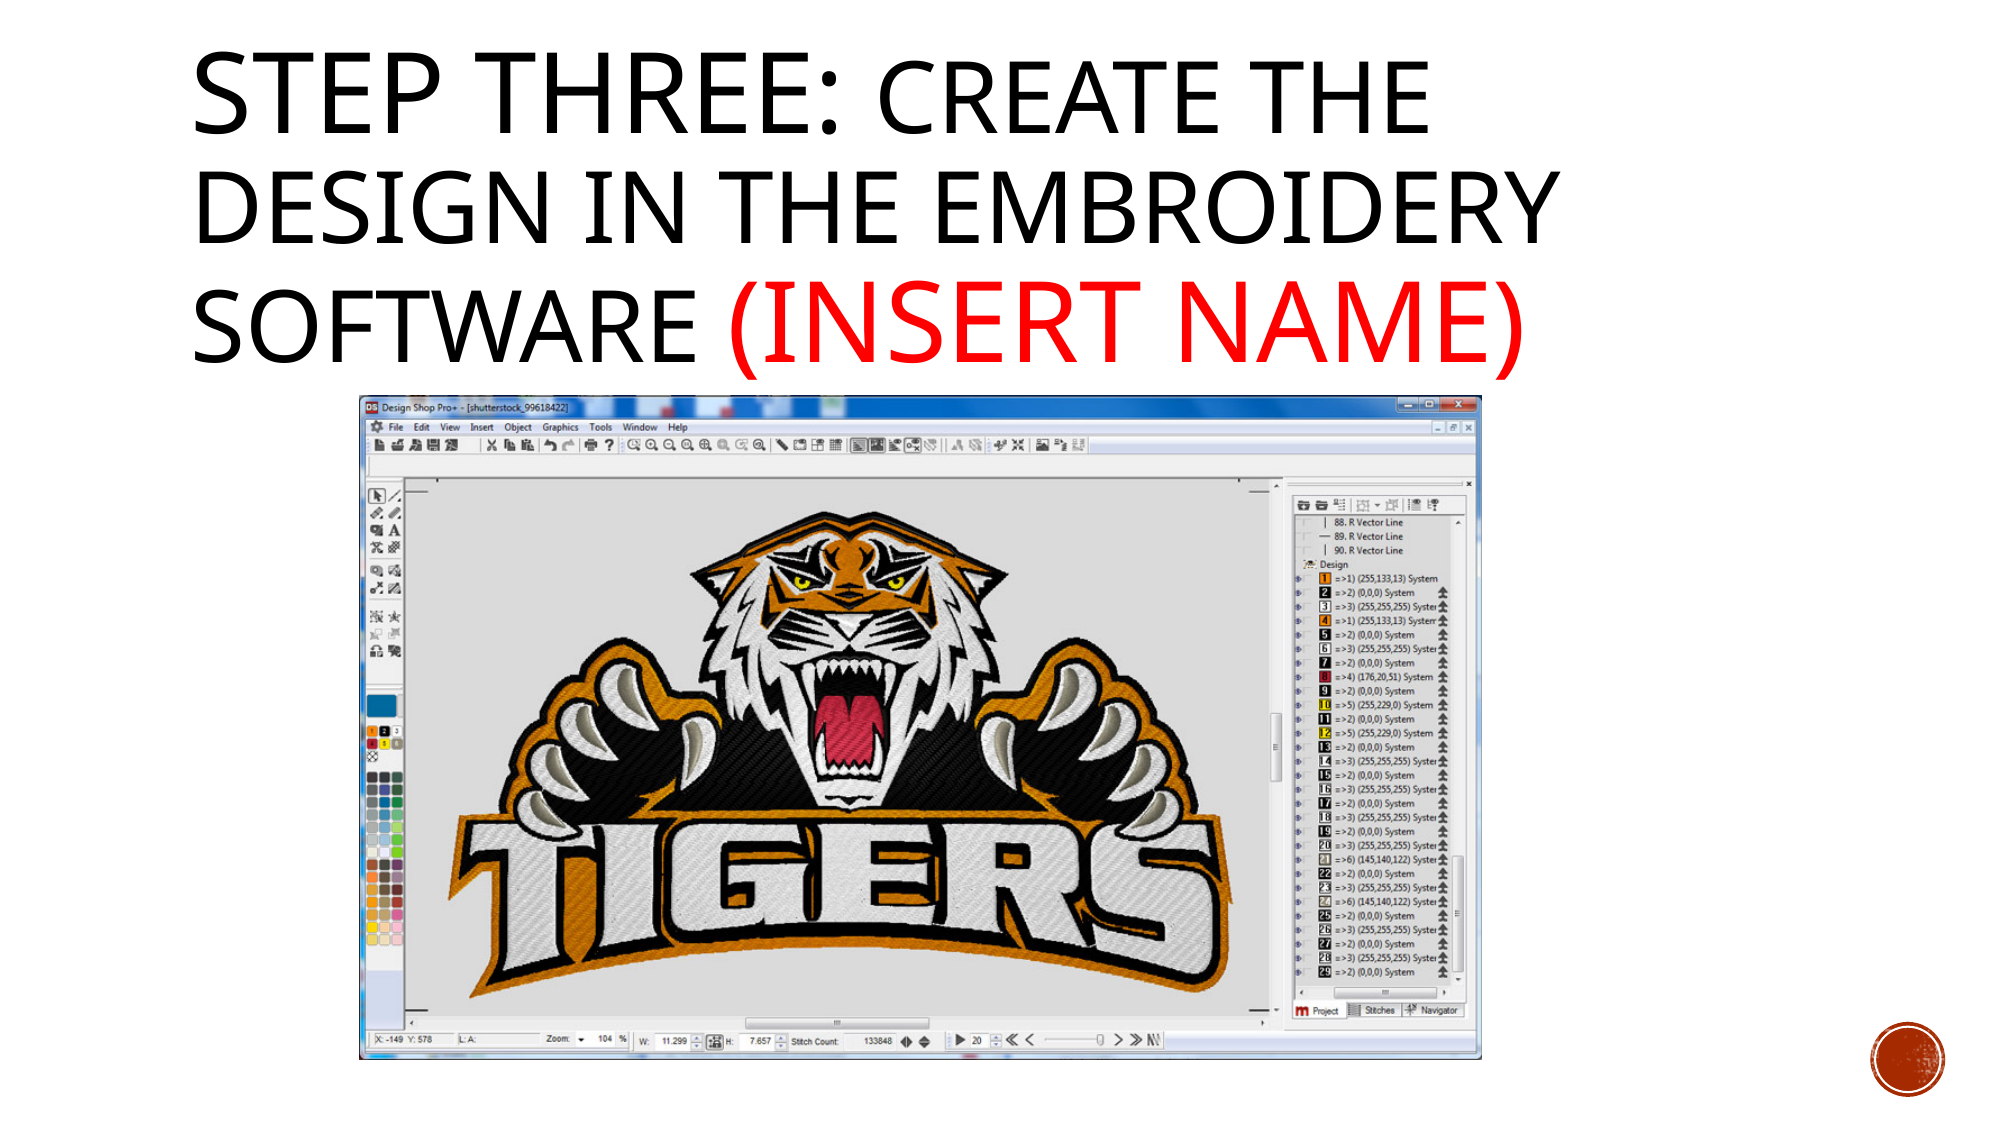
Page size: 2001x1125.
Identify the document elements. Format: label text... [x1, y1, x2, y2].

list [362, 398, 1480, 1058]
title Step three: Create the design in the Embroidery Software (insert name) [175, 79, 1826, 344]
